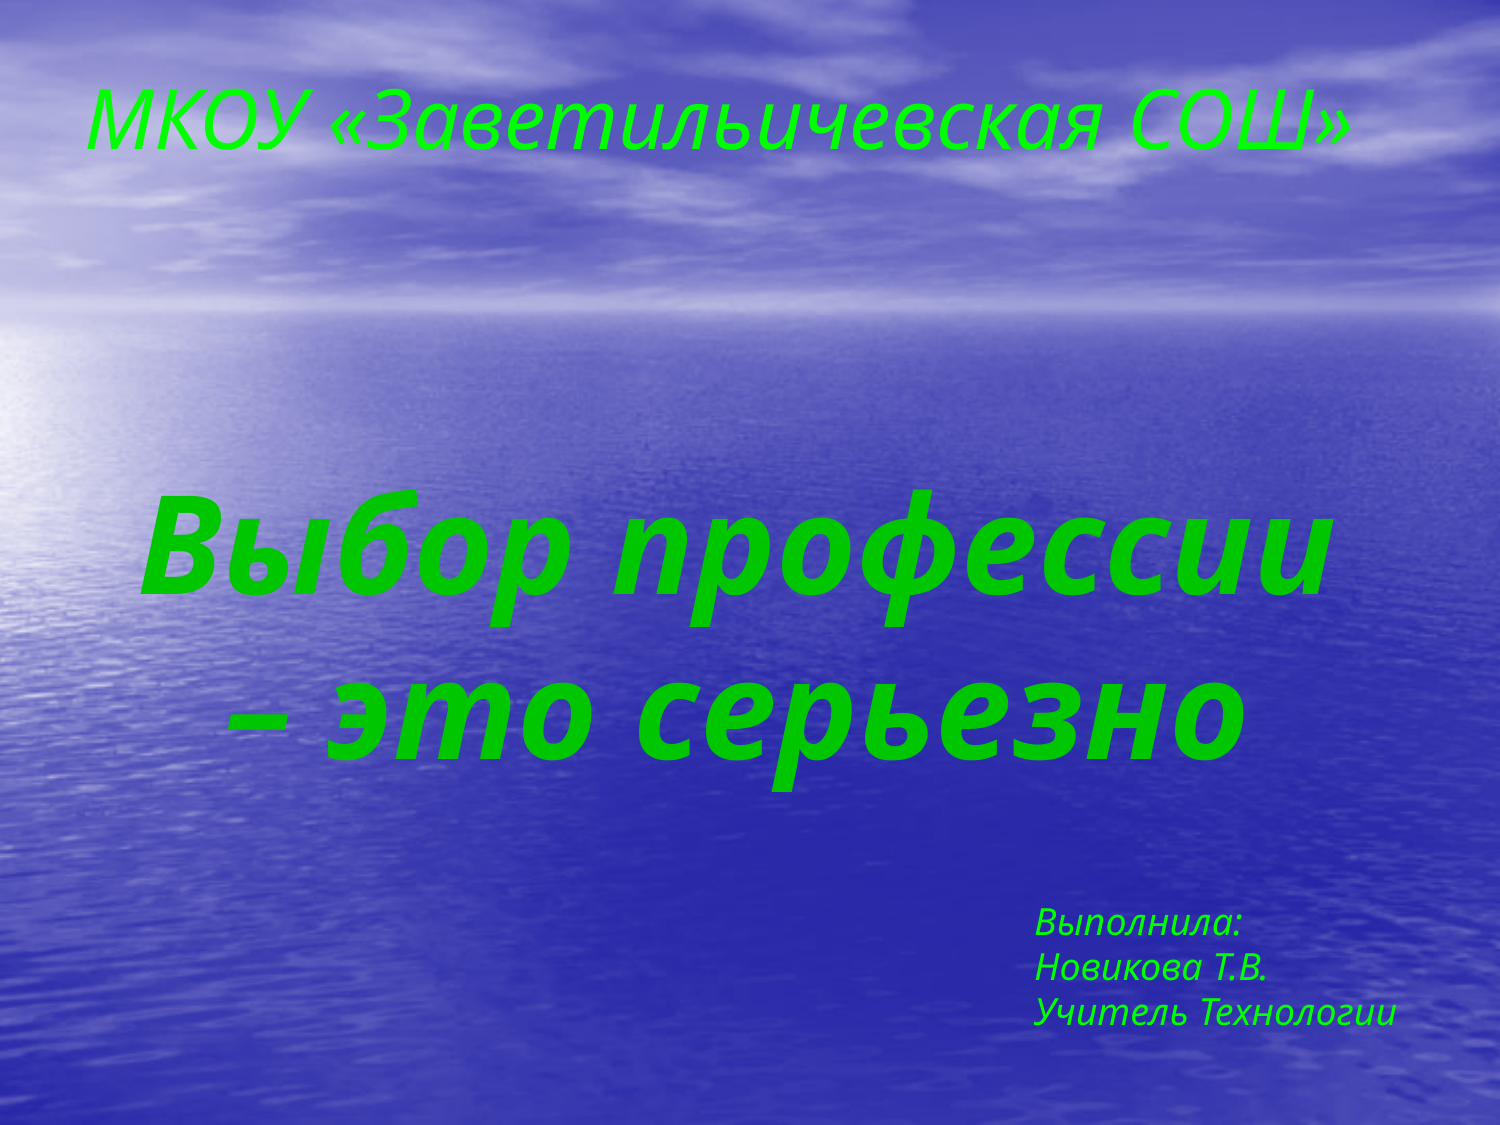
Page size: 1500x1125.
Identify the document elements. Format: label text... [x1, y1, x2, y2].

text_box Выполнила: Новикова Т.В. Учитель Технологии [1019, 890, 1500, 1041]
text_box Выбор профессии – это серьезно [100, 609, 1376, 794]
text_box МКОУ «Заветильичевская СОШ» [70, 58, 1465, 174]
